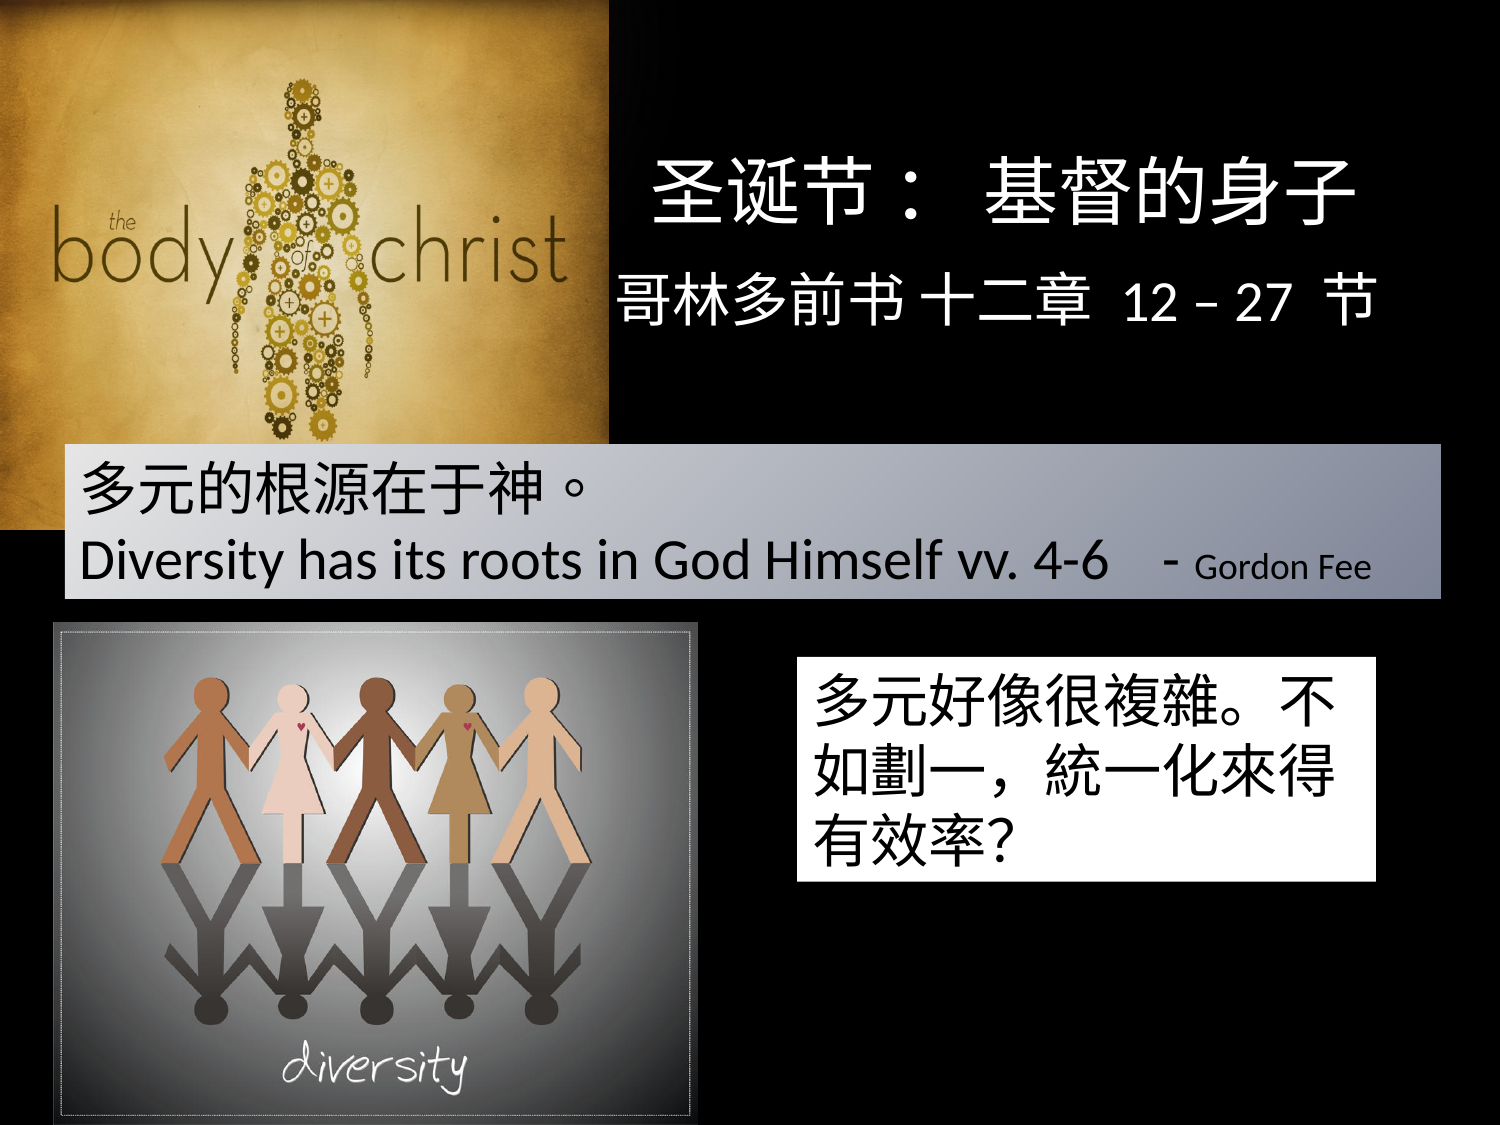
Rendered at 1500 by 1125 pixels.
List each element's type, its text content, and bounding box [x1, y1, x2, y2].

text_box 多元的根源在于神。 Diversity has its roots in God Himself vv. 4-6 - Gordon Fee [64, 444, 1441, 599]
picture [52, 622, 698, 1125]
picture [0, 0, 725, 544]
text_box [610, 0, 788, 321]
text_box 多元好像很複雜。不如劃一，統一化來得有效率？ [797, 656, 1376, 882]
